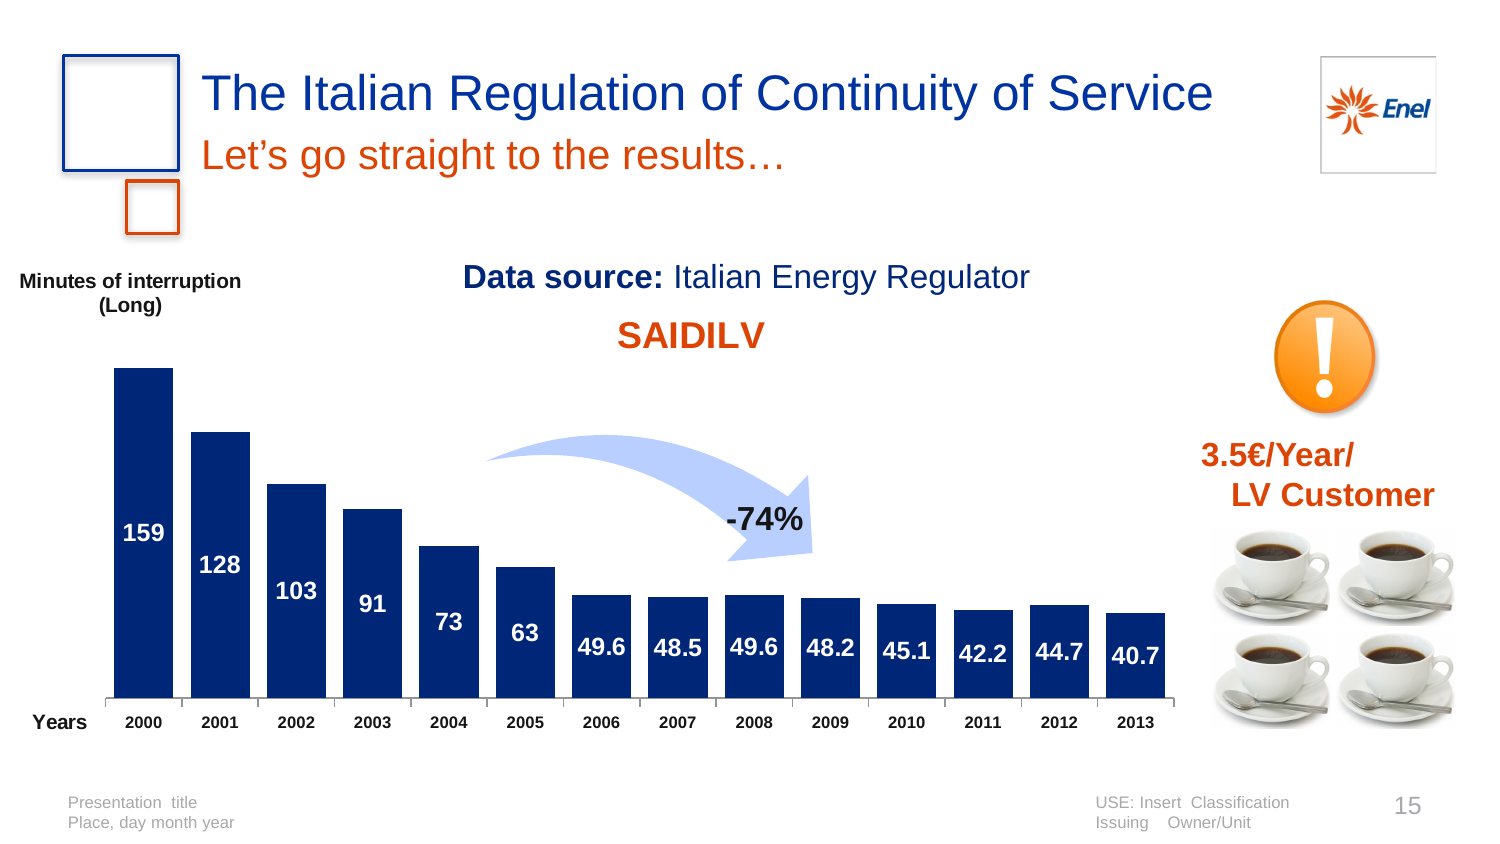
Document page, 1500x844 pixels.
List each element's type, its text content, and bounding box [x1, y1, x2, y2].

slide_number 15 [1352, 782, 1437, 827]
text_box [1186, 291, 1471, 730]
chart [0, 244, 1205, 741]
picture [1320, 56, 1437, 176]
list Let’s go straight to the results… [186, 111, 1435, 171]
title The Italian Regulation of Continuity of Service [186, 52, 1240, 111]
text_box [548, 350, 841, 633]
